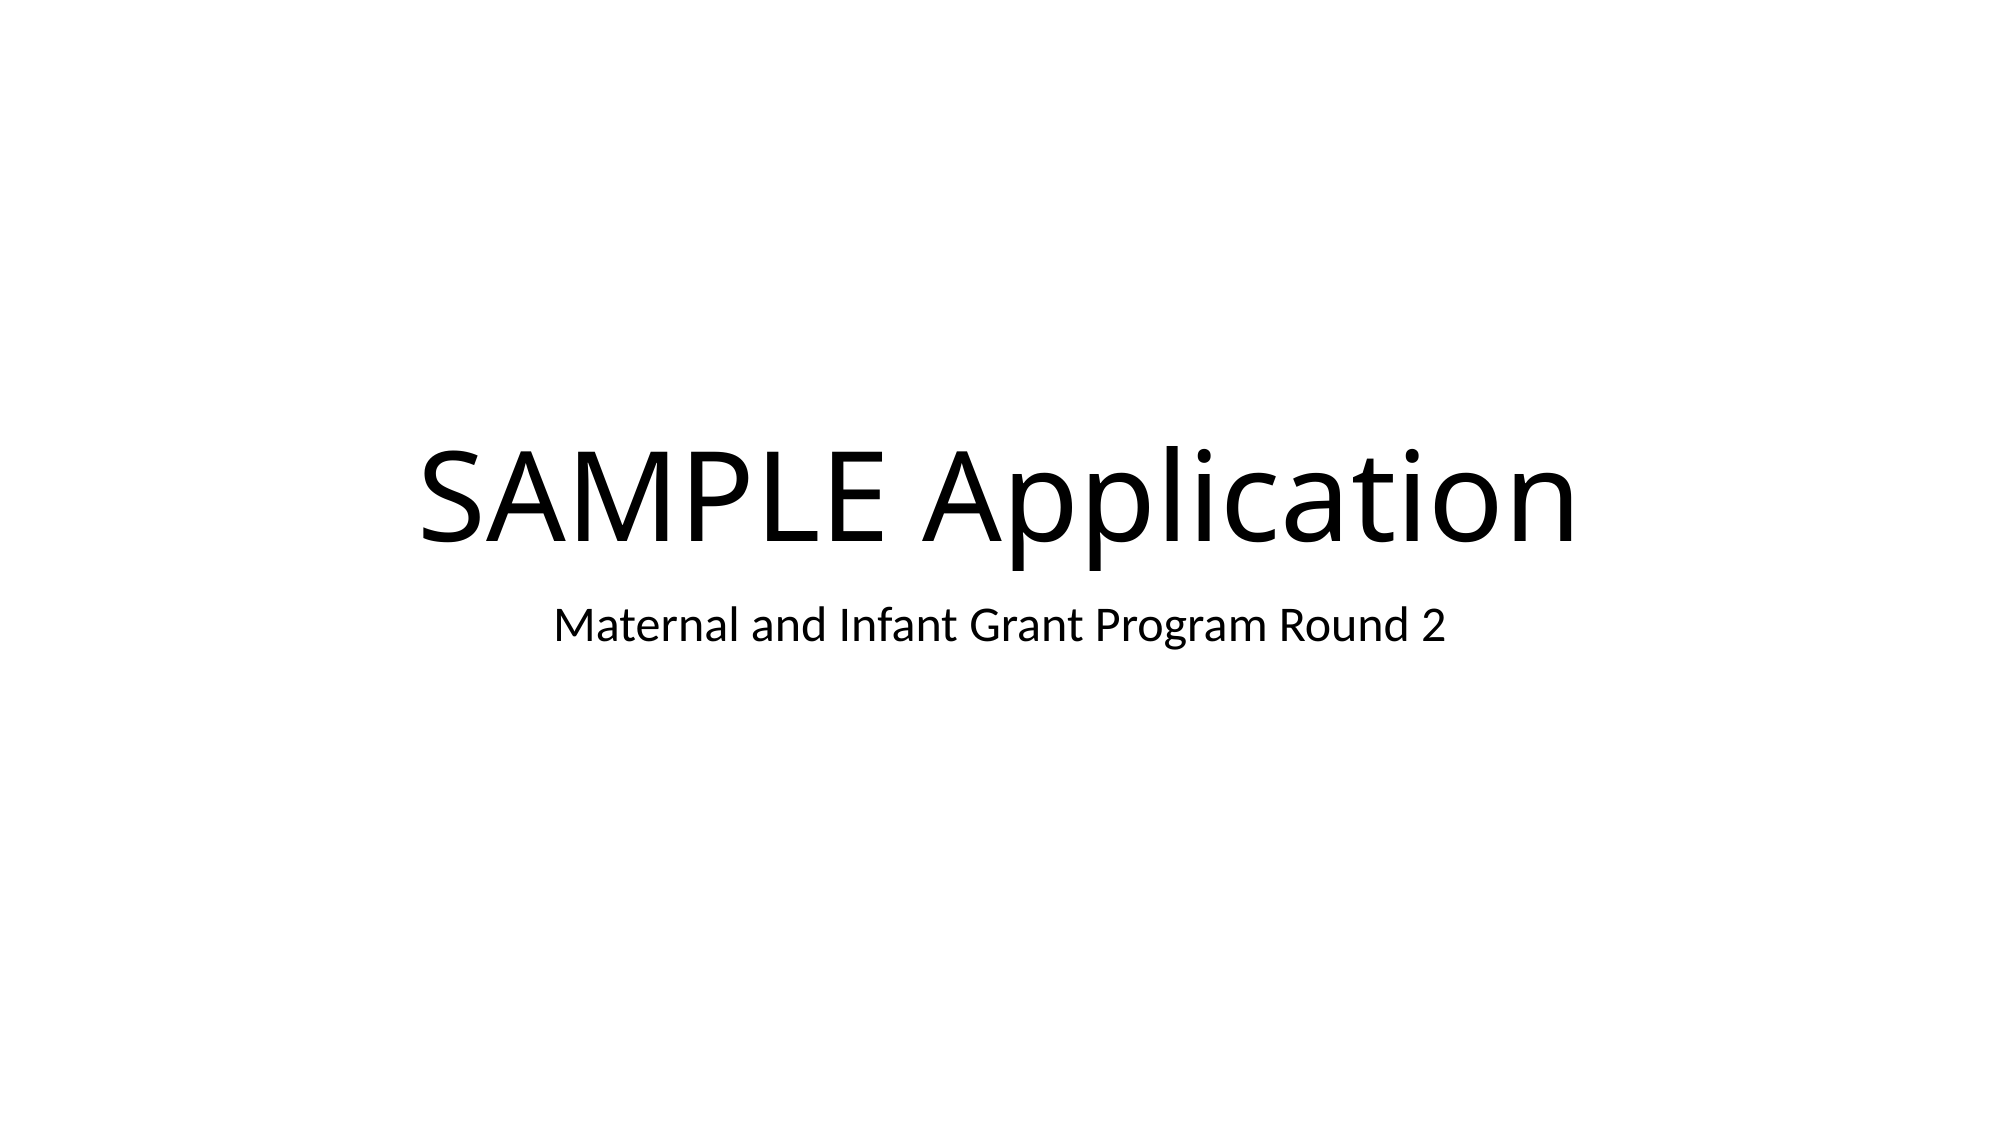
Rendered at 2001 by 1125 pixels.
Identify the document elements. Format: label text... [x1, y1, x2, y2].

subtitle Maternal and Infant Grant Program Round 2 [249, 590, 1750, 863]
title SAMPLE Application [249, 184, 1750, 576]
